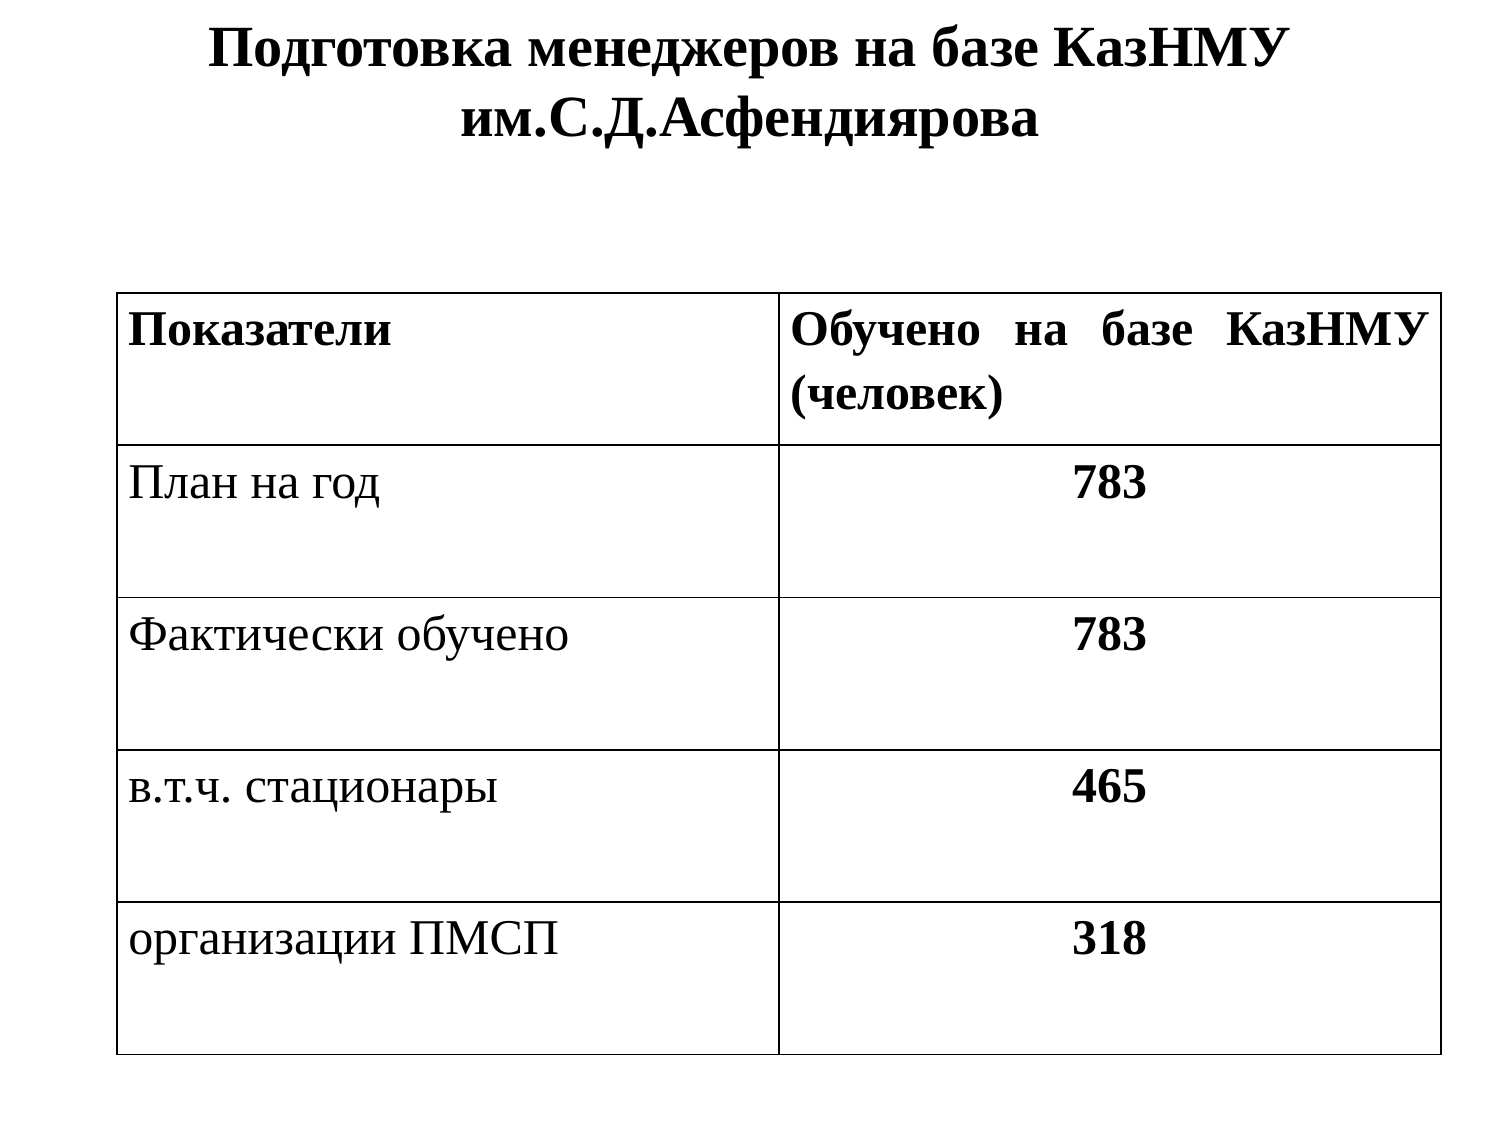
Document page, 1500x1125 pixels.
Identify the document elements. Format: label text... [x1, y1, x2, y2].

table_cell 783 [780, 598, 1440, 749]
table_header Обучено на базе КазНМУ (человек) [780, 294, 1440, 444]
table_cell 318 [780, 903, 1440, 1054]
table_cell 783 [780, 446, 1440, 597]
table_header Показатели [118, 294, 778, 444]
table_cell организации ПМСП [118, 903, 778, 1054]
table_cell Фактически обучено [118, 598, 778, 749]
table_cell 465 [780, 751, 1440, 901]
table_cell в.т.ч. стационары [118, 751, 778, 901]
text_box Подготовка менеджеров на базе КазНМУ им.С.Д.Асфендиярова [0, 1, 1500, 201]
table_cell План на год [118, 446, 778, 597]
